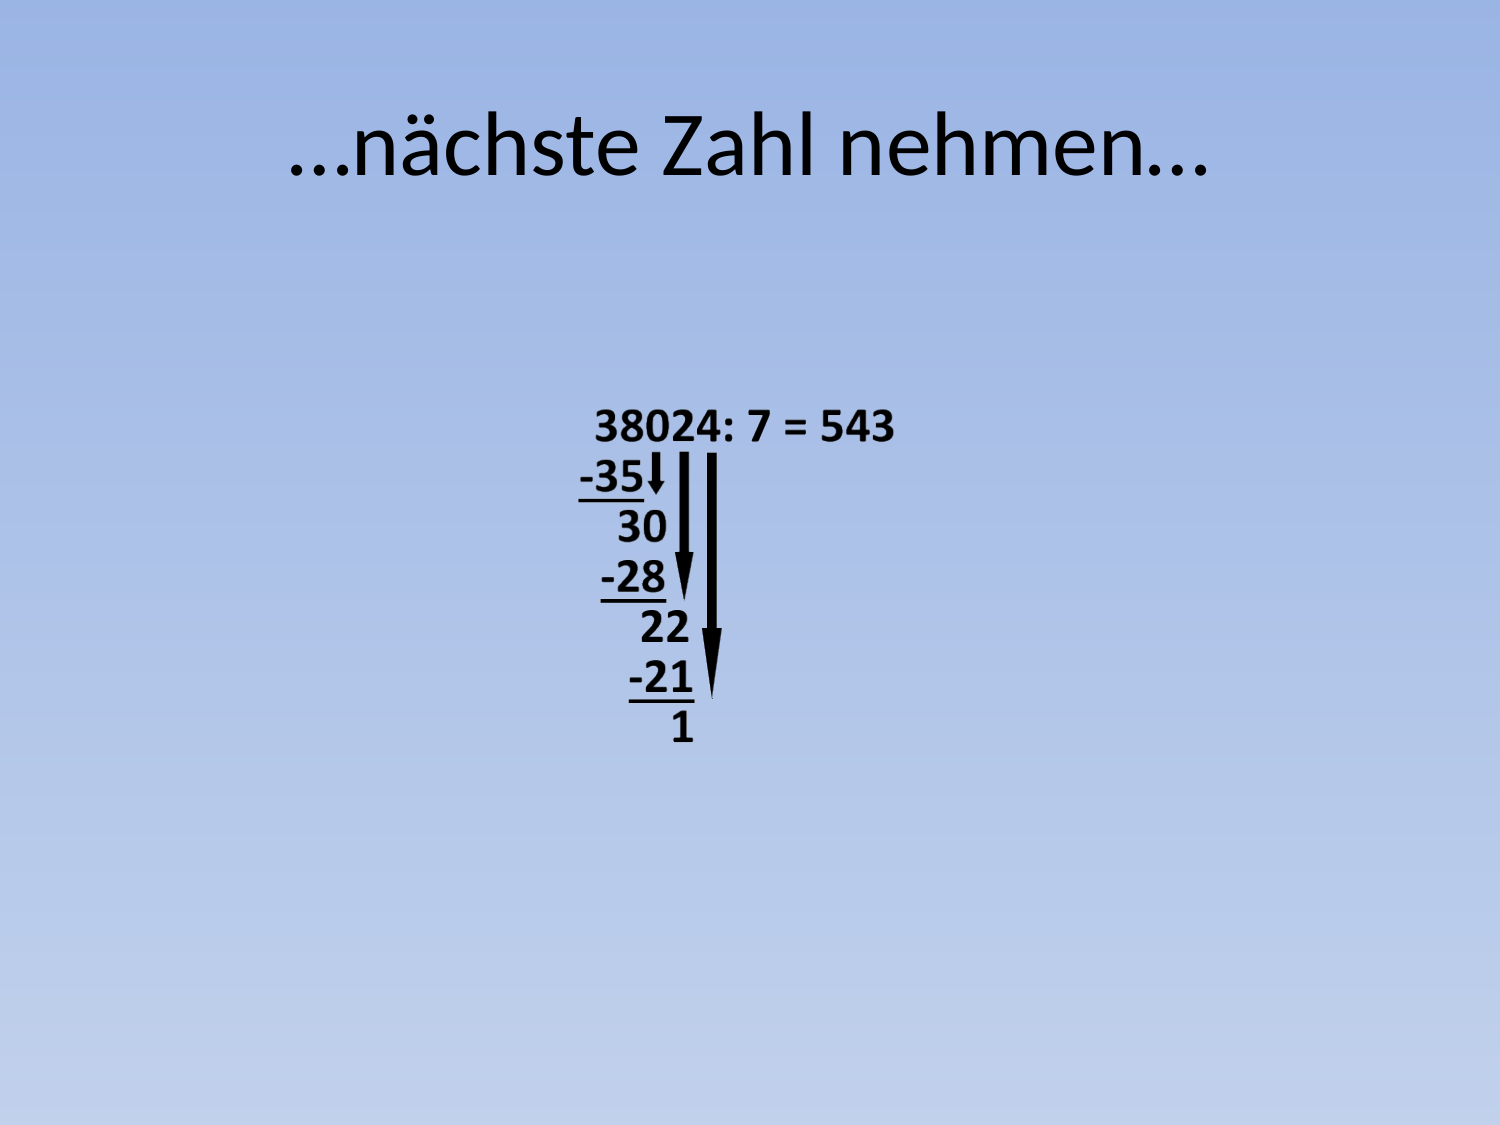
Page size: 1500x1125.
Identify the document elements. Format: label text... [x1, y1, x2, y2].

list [527, 331, 973, 936]
title …nächste Zahl nehmen… [75, 45, 1425, 233]
